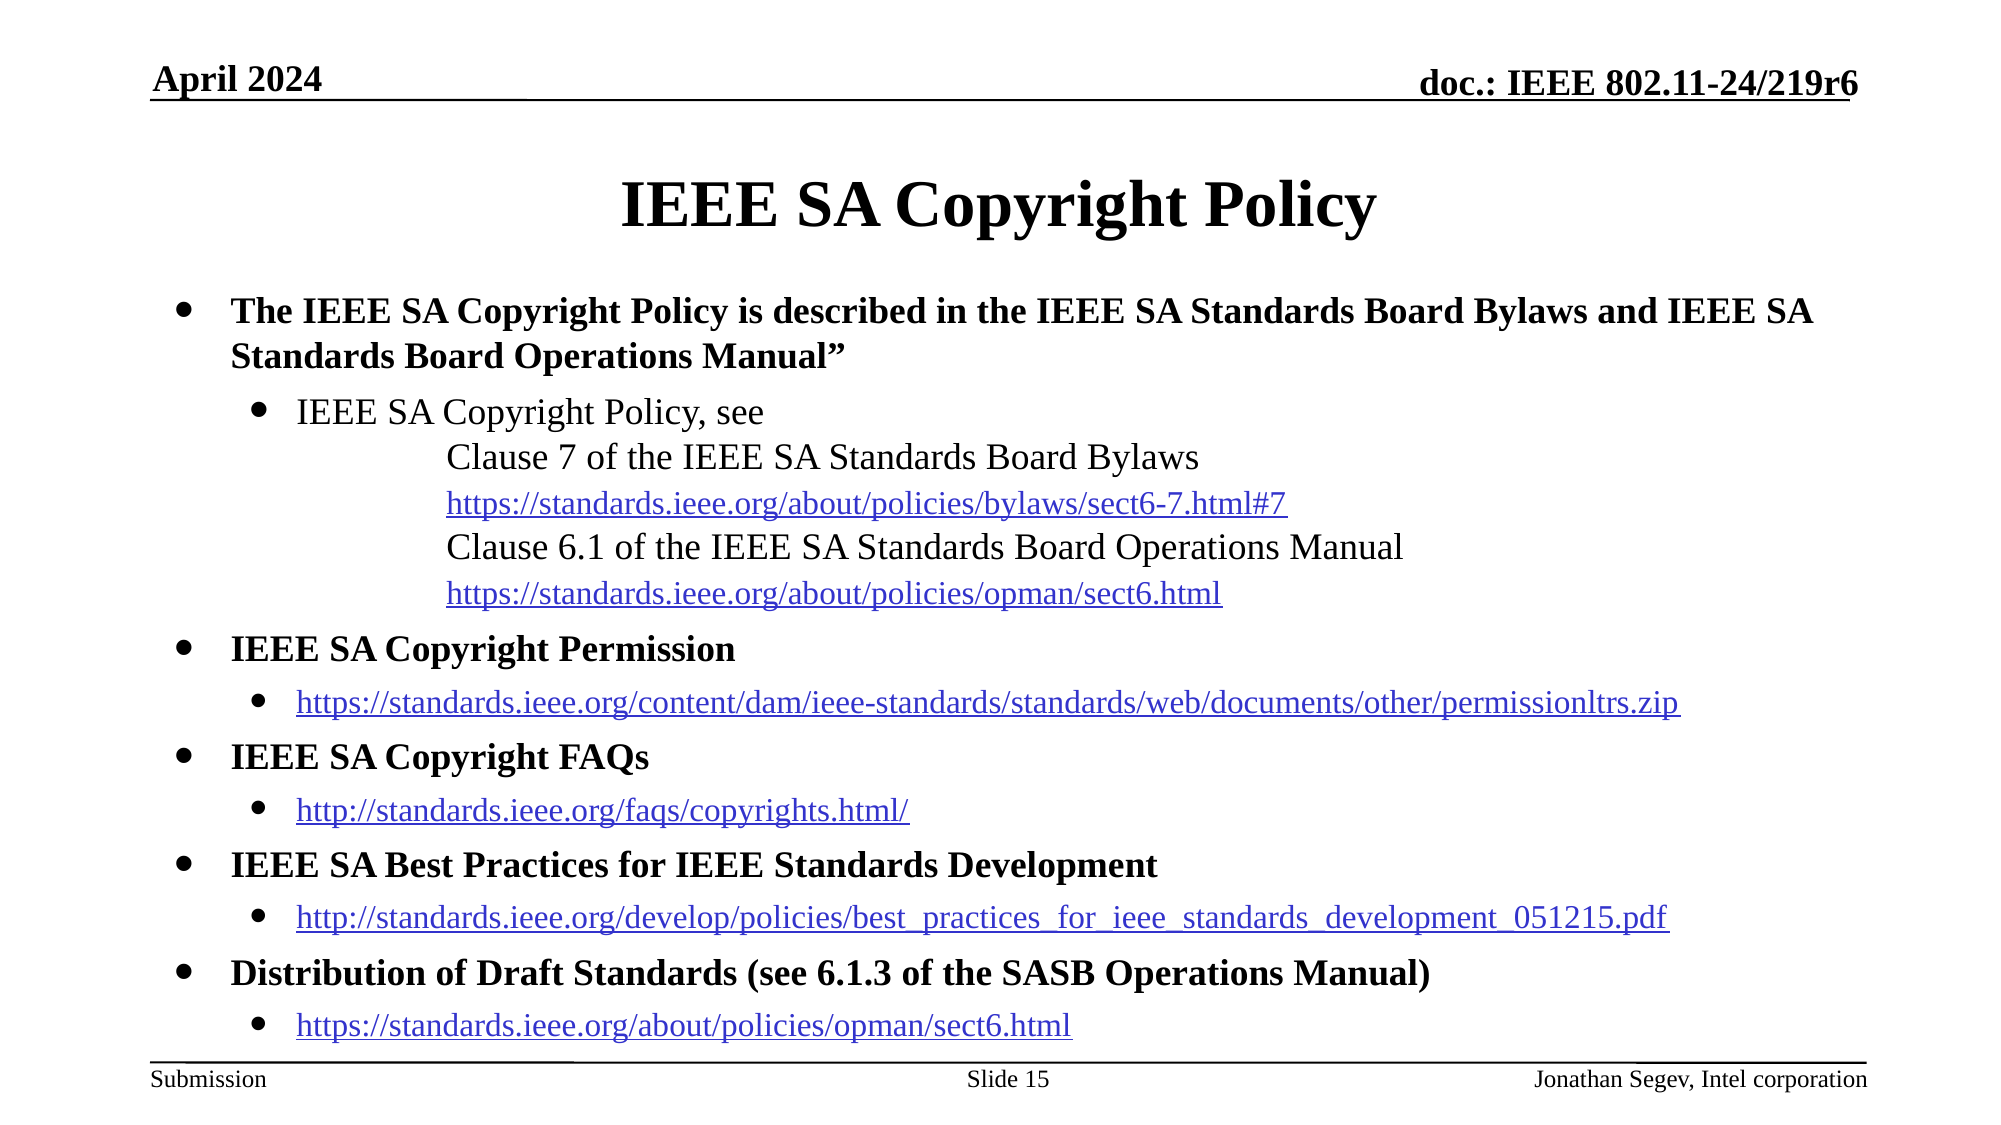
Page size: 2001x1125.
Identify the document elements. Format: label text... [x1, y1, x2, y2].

list The IEEE SA Copyright Policy is described in the IEEE SA Standards Board Bylaws and IEEE SA Standards Board Operations Manual” IEEE SA Copyright Policy, see Clause 7 of the IEEE SA Standards Board Bylaws https://standards.ieee.org/about/policies/bylaws/sect6-7.html#7 Clause 6.1 of the IEEE SA Standards Board Operations Manual https://standards.ieee.org/about/policies/opman/sect6.html IEEE SA Copyright Permission https://standards.ieee.org/content/dam/ieee-standards/standards/web/documents/other/permissionltrs.zip IEEE SA Copyright FAQs http://standards.ieee.org/faqs/copyrights.html/ IEEE SA Best Practices for IEEE Standards Development http://standards.ieee.org/develop/policies/best_practices_for_ieee_standards_development_051215.pdf Distribution of Draft Standards (see 6.1.3 of the SASB Operations Manual) https://standards.ieee.org/about/policies/opman/sect6.html [149, 278, 1850, 1000]
footer Jonathan Segev, Intel corporation [1171, 1061, 1869, 1093]
slide_number Slide 15 [950, 1061, 1067, 1123]
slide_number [152, 54, 563, 100]
title IEEE SA Copyright Policy [149, 112, 1850, 278]
